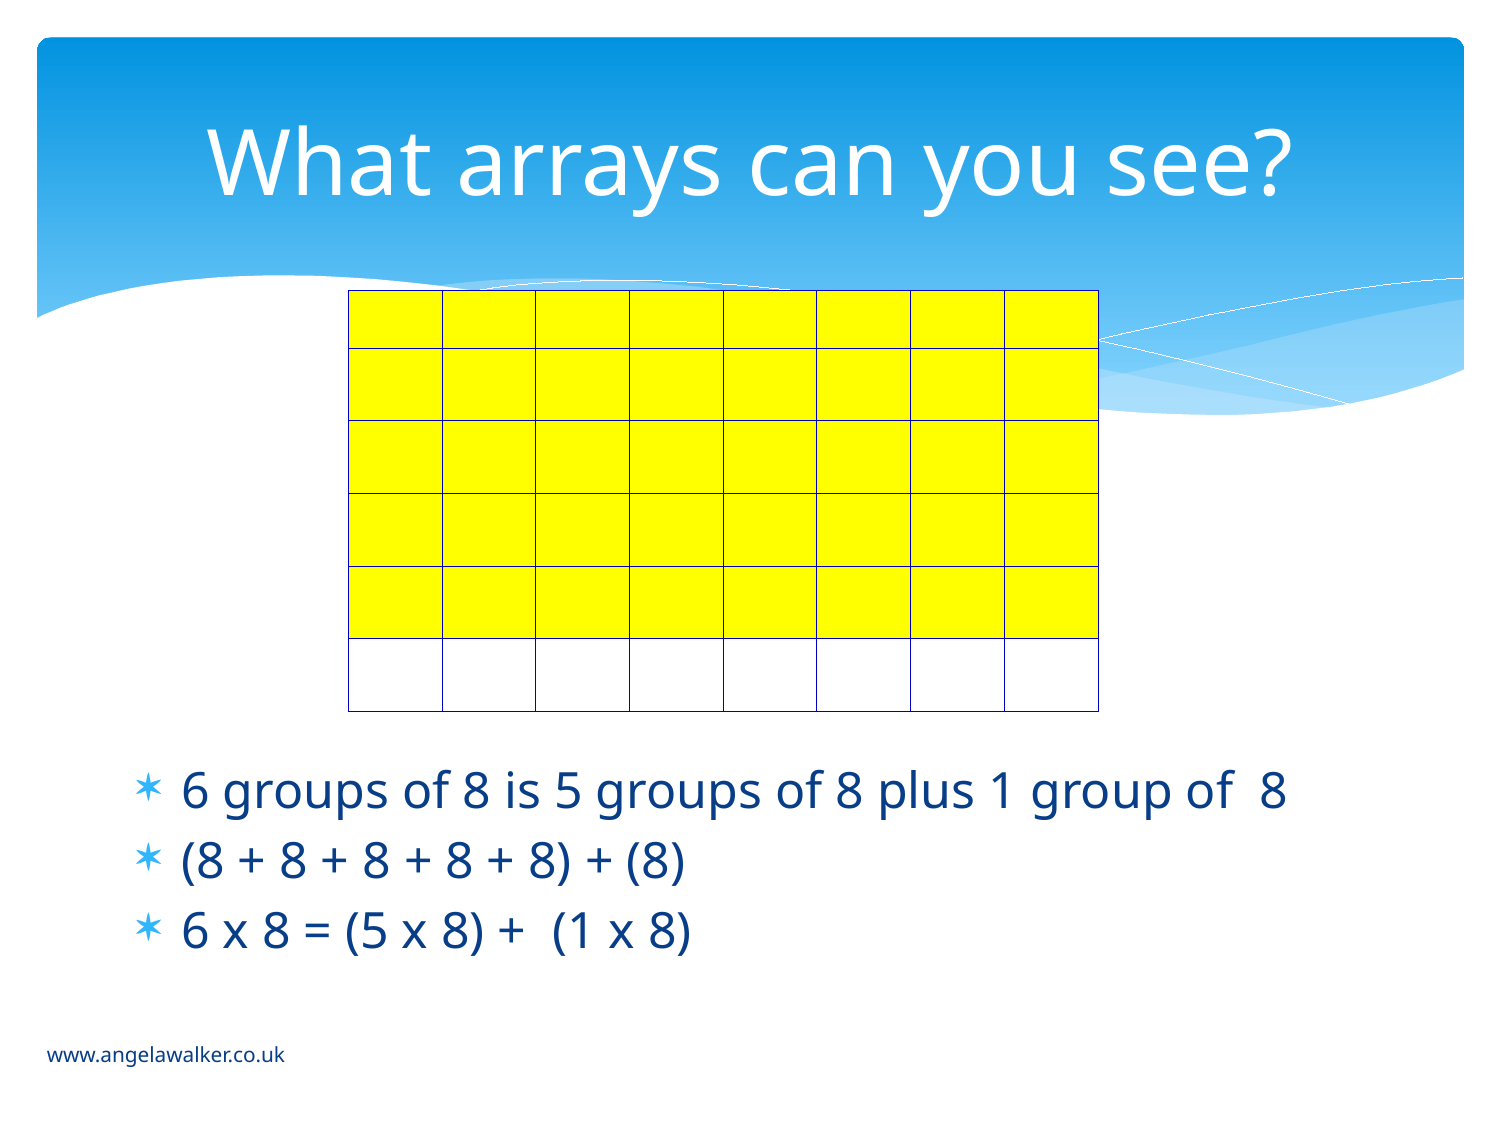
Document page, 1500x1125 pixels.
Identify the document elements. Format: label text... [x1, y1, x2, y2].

table_cell [630, 567, 723, 638]
table_cell [817, 494, 910, 566]
table_cell [1005, 639, 1098, 711]
table_cell [911, 421, 1004, 493]
table_cell [1005, 494, 1098, 566]
table_cell [630, 421, 723, 493]
table_cell [817, 567, 910, 638]
table_cell [911, 349, 1004, 420]
table_cell [349, 349, 442, 420]
table_header [1005, 291, 1098, 348]
table_cell [443, 494, 535, 566]
table_cell [724, 567, 816, 638]
table_cell [536, 349, 629, 420]
table_cell [911, 567, 1004, 638]
table_cell [443, 567, 535, 638]
table_cell [911, 494, 1004, 566]
table_header [911, 291, 1004, 348]
table_cell [630, 494, 723, 566]
table_cell [536, 567, 629, 638]
table_cell [724, 494, 816, 566]
list 6 groups of 8 is 5 groups of 8 plus 1 group of 8 (8 + 8 + 8 + 8 + 8) + (8) 6 x 8 = (5 x 8) + (1 x 8) [121, 751, 1366, 1009]
table_cell [911, 639, 1004, 711]
title What arrays can you see? [75, 55, 1425, 261]
table_cell [349, 494, 442, 566]
table_cell [724, 349, 816, 420]
table_cell [630, 349, 723, 420]
table_cell [536, 421, 629, 493]
table_cell [817, 639, 910, 711]
table_cell [1005, 349, 1098, 420]
table_cell [1005, 421, 1098, 493]
table_header [536, 291, 629, 348]
table_cell [724, 639, 816, 711]
footer www.angelawalker.co.uk [31, 1025, 653, 1086]
table_cell [443, 349, 535, 420]
table_header [724, 291, 816, 348]
table_header [630, 291, 723, 348]
table_header [817, 291, 910, 348]
table_cell [536, 494, 629, 566]
table_cell [536, 639, 629, 711]
table_cell [817, 421, 910, 493]
table_cell [630, 639, 723, 711]
table_header [443, 291, 535, 348]
table_cell [349, 639, 442, 711]
table_cell [817, 349, 910, 420]
table_cell [724, 421, 816, 493]
table_cell [1005, 567, 1098, 638]
table_cell [349, 421, 442, 493]
table_cell [443, 639, 535, 711]
table_cell [349, 567, 442, 638]
table_cell [443, 421, 535, 493]
table_header [349, 291, 442, 348]
text_box [598, 699, 1349, 751]
